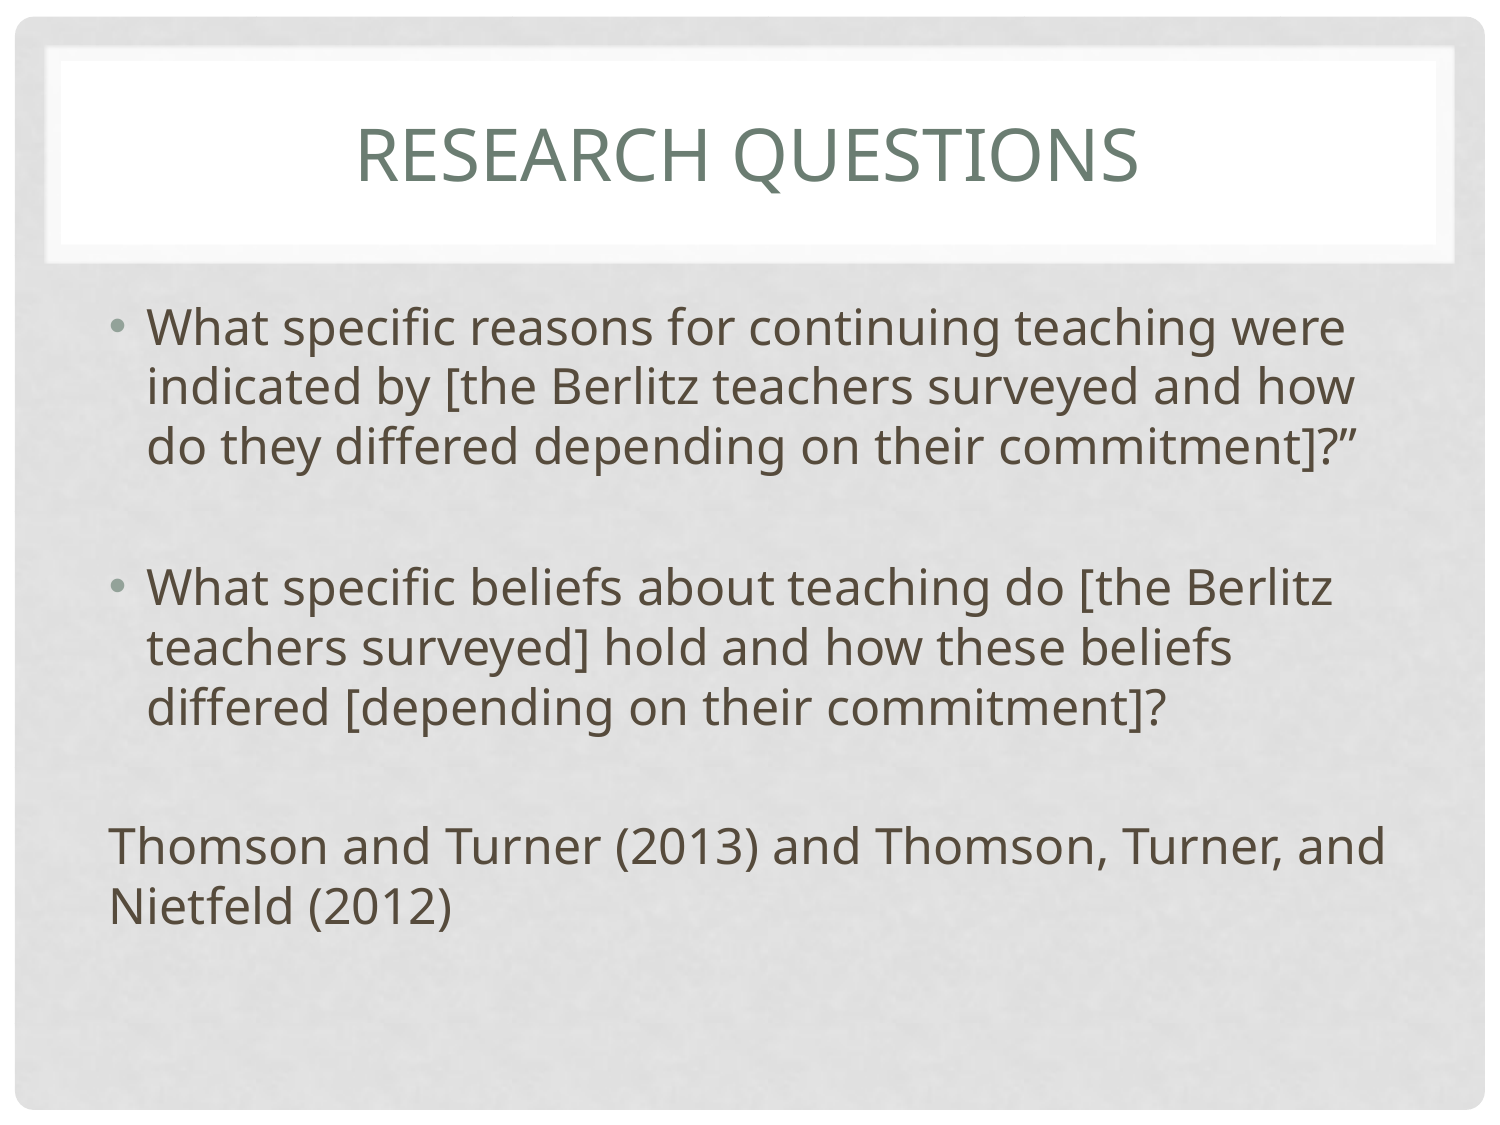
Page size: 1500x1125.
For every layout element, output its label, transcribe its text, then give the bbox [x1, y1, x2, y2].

list What specific reasons for continuing teaching were indicated by [the Berlitz teachers surveyed and how do they differed depending on their commitment]?” What specific beliefs about teaching do [the Berlitz teachers surveyed] hold and how these beliefs differed [depending on their commitment]? Thomson and Turner (2013) and Thomson, Turner, and Nietfeld (2012) [75, 287, 1425, 1005]
title Research questions [69, 66, 1425, 238]
